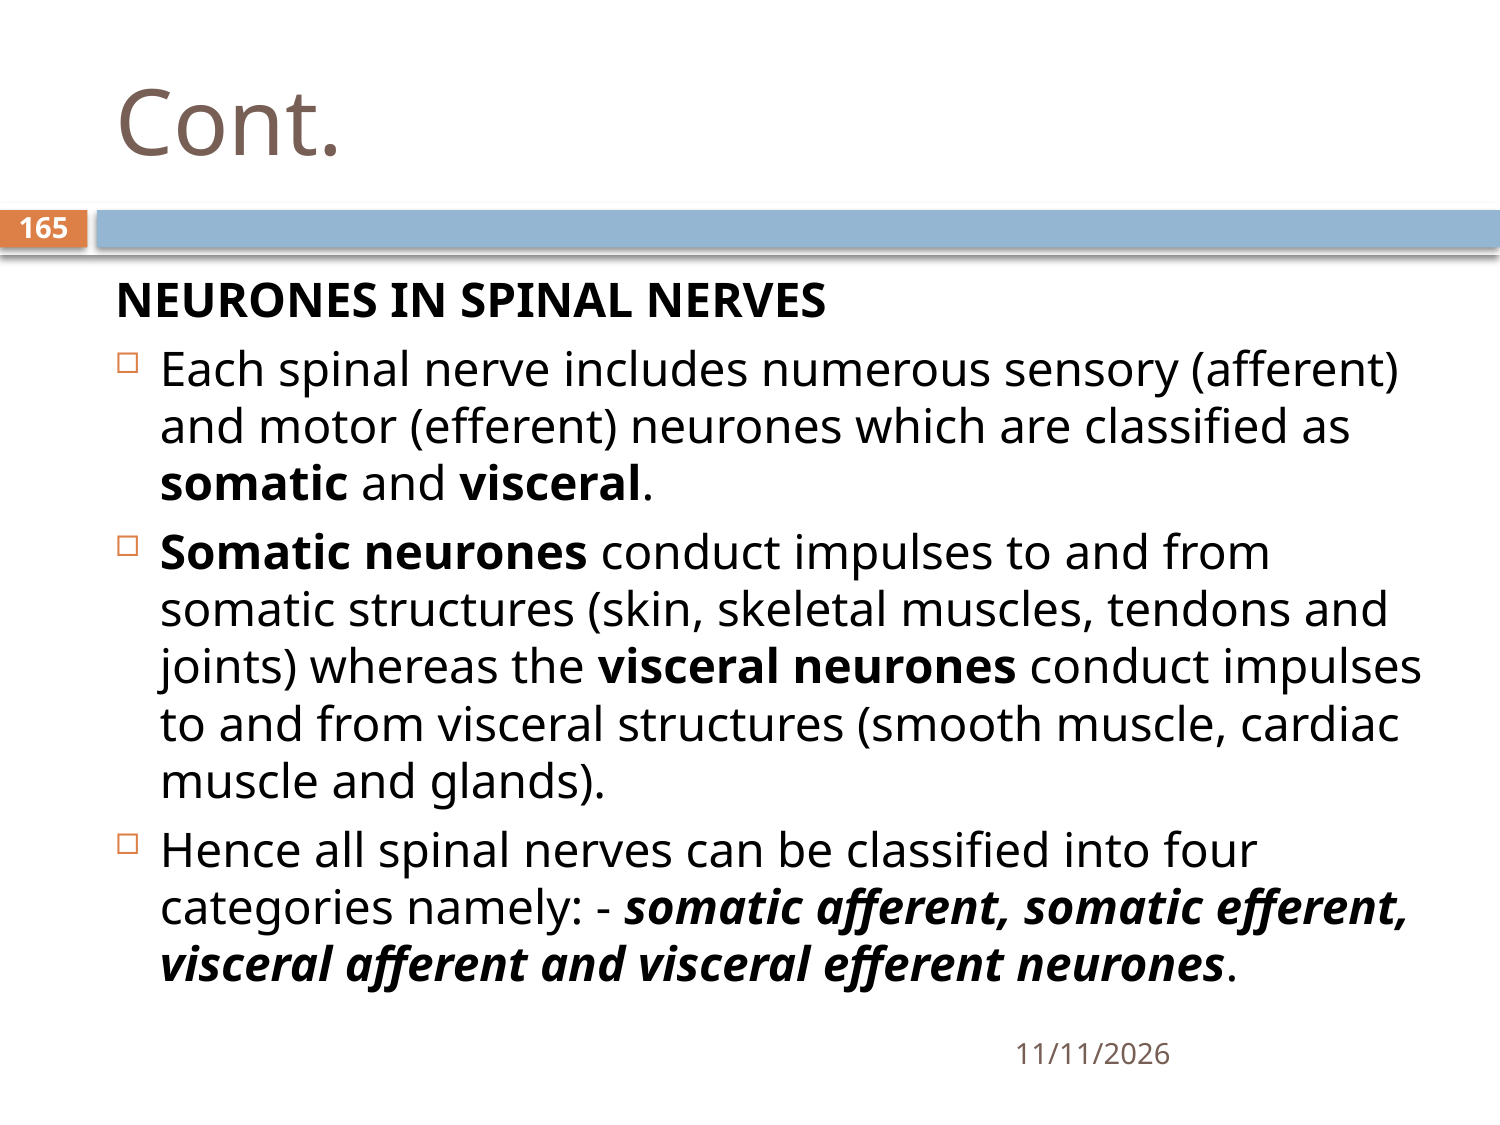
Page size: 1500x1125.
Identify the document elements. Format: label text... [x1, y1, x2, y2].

list NEURONES IN SPINAL NERVES Each spinal nerve includes numerous sensory (afferent) and motor (efferent) neurones which are classified as somatic and visceral. Somatic neurones conduct impulses to and from somatic structures (skin, skeletal muscles, tendons and joints) whereas the visceral neurones conduct impulses to and from visceral structures (smooth muscle, cardiac muscle and glands). Hence all spinal nerves can be classified into four categories namely: - somatic afferent, somatic efferent, visceral afferent and visceral efferent neurones. [100, 262, 1438, 1000]
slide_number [999, 1025, 1438, 1085]
slide_number 165 [0, 208, 88, 249]
title Cont. [100, 37, 1438, 200]
